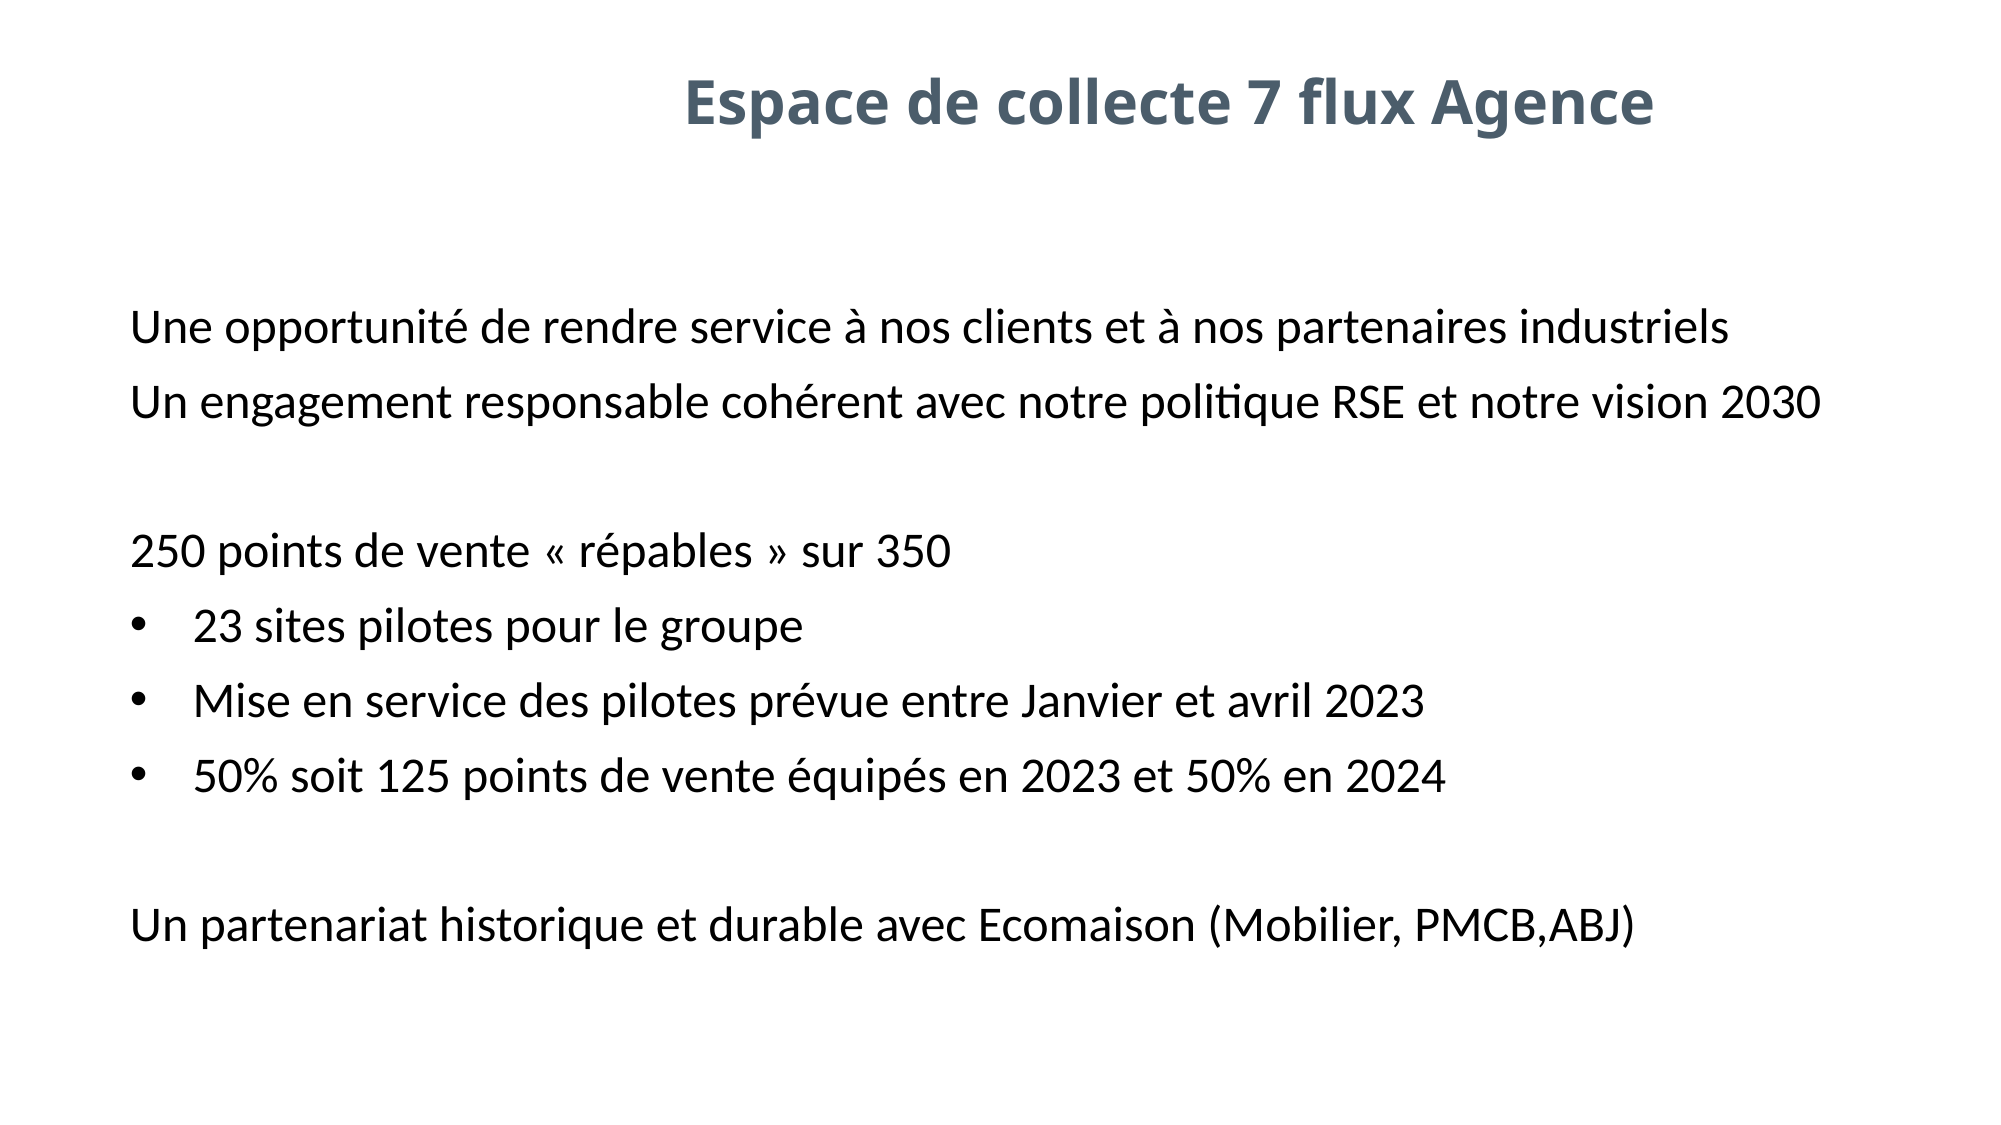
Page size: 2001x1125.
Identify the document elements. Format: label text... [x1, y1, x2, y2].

text_box Espace de collecte 7 flux Agence [404, 56, 1935, 145]
subtitle Une opportunité de rendre service à nos clients et à nos partenaires industriels Un engagement responsable cohérent avec notre politique RSE et notre vision 2030 250 points de vente « répables » sur 350 23 sites pilotes pour le groupe Mise en service des pilotes prévue entre Janvier et avril 2023 50% soit 125 points de vente équipés en 2023 et 50% en 2024 Un partenariat historique et durable avec Ecomaison (Mobilier, PMCB,ABJ) [115, 292, 1843, 985]
